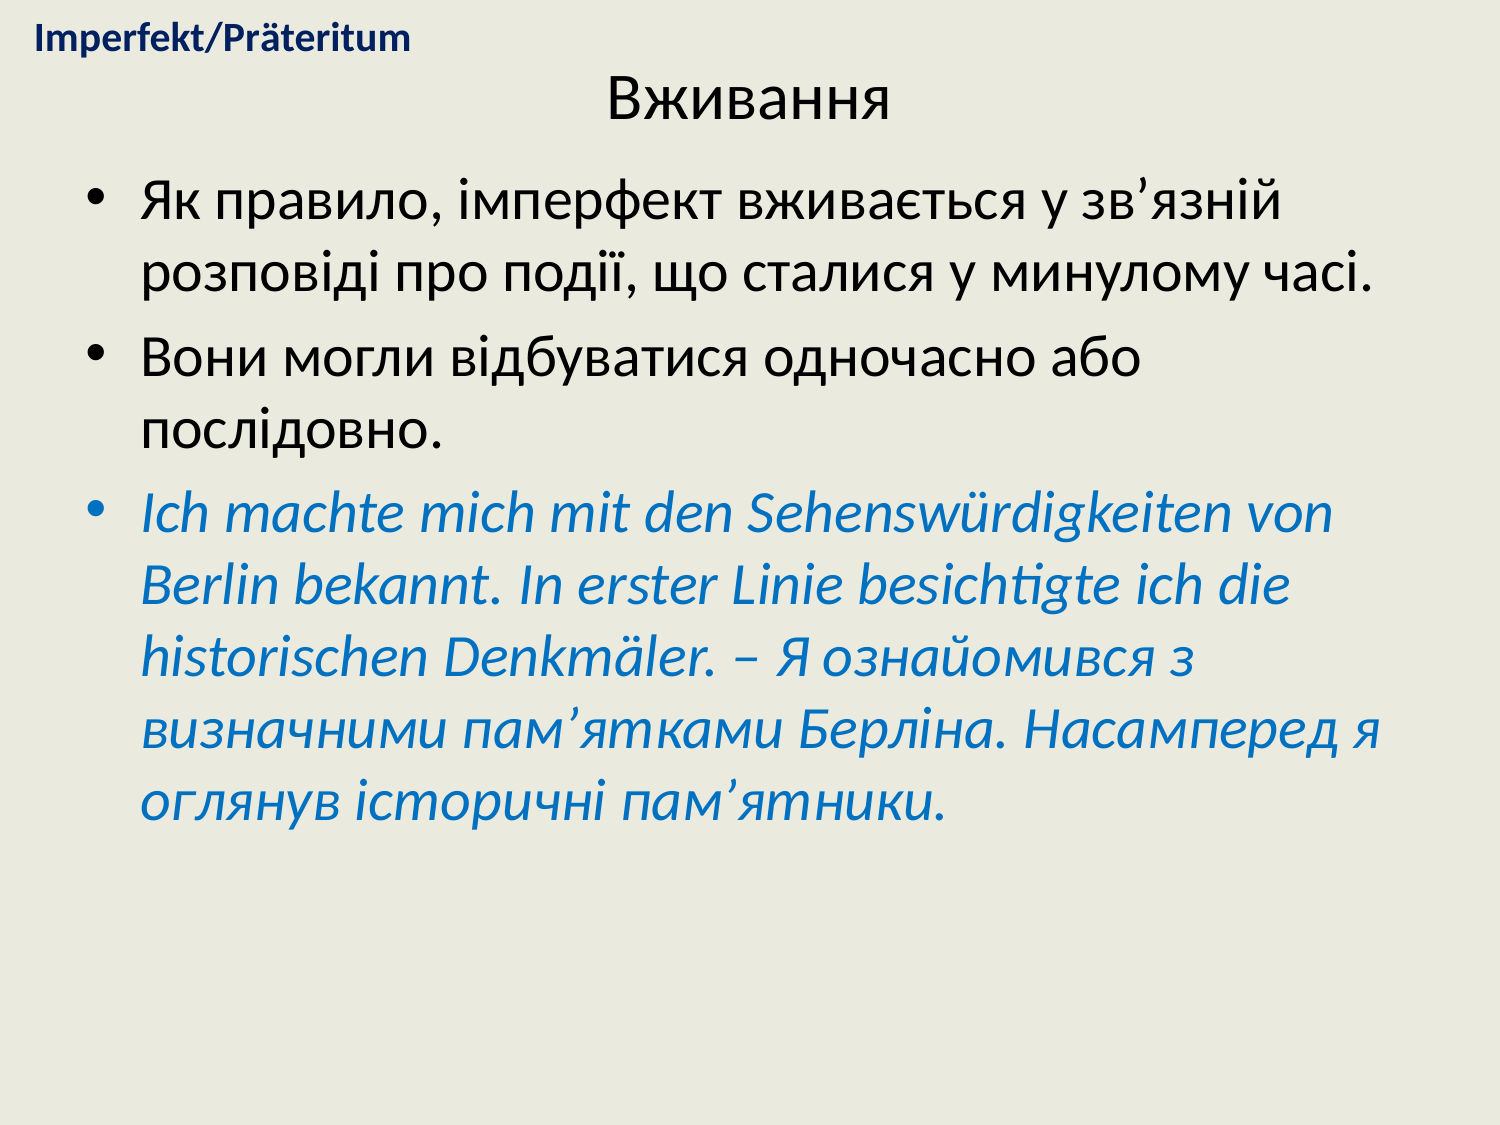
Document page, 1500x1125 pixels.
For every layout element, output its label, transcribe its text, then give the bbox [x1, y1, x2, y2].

list Як правило, імперфект вживається у зв’язній розповіді про події, що сталися у минулому часі. Вони могли відбуватися одночасно або послідовно. Ich machte mich mit den Sehenswürdigkeiten von Berlin bekannt. In erster Linie besichtigte ich die historischen Denkmäler. – Я ознайомився з визначними пам’ятками Берліна. Насамперед я оглянув історичні пам’ятники. [70, 152, 1421, 895]
title Вживання [75, 45, 1425, 141]
text_box Imperfekt/Prӓteritum [0, 0, 446, 71]
